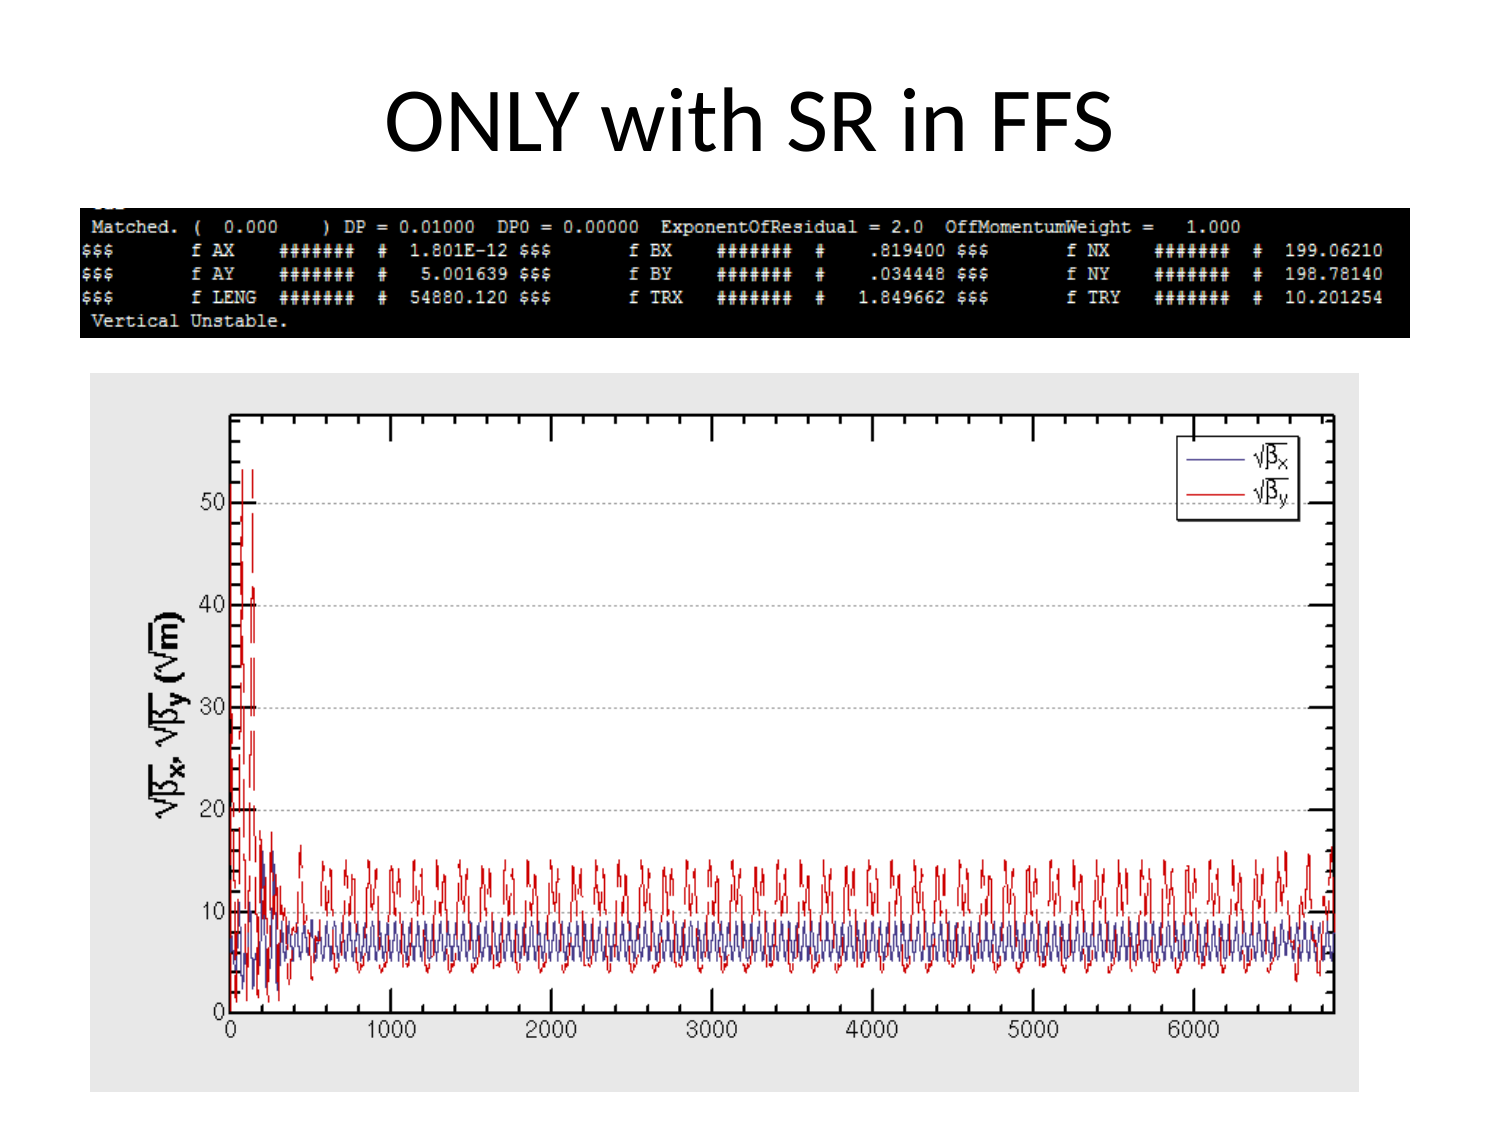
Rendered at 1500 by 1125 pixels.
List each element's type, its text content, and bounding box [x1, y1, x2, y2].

picture [79, 207, 1410, 338]
title ONLY with SR in FFS [75, 20, 1425, 209]
picture [90, 373, 1359, 1092]
